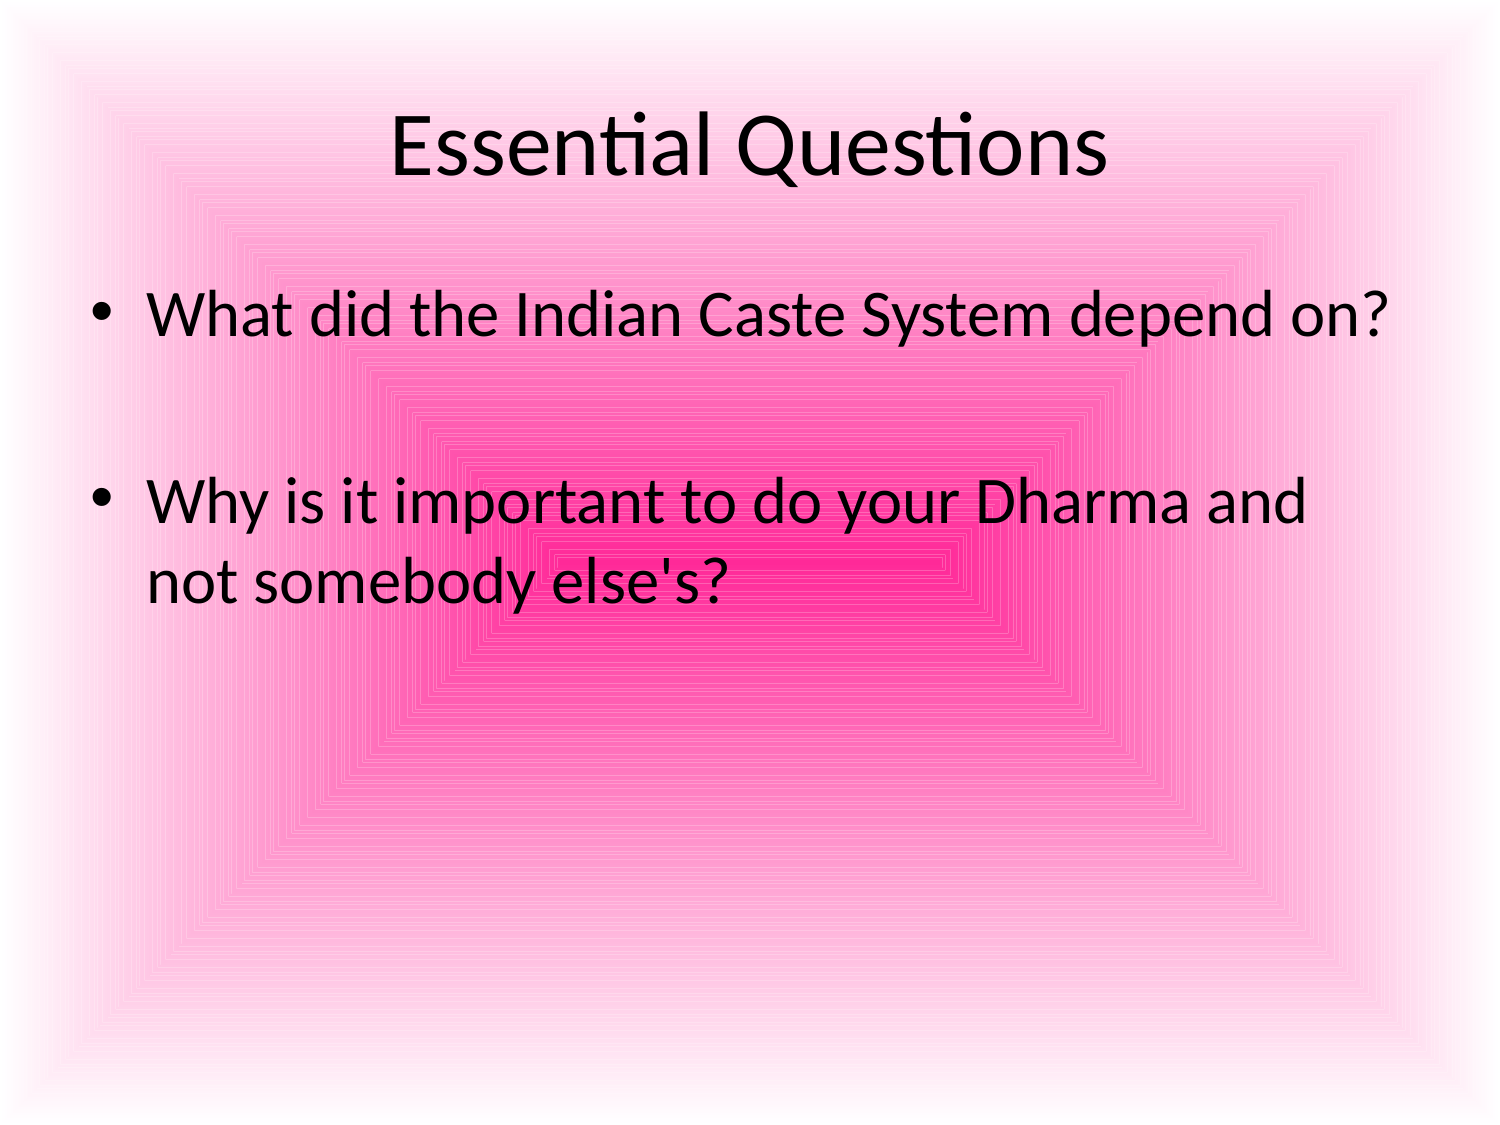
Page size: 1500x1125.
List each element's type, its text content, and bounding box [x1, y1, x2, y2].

list What did the Indian Caste System depend on? Why is it important to do your Dharma and not somebody else's? [75, 262, 1425, 1005]
title Essential Questions [75, 45, 1425, 233]
